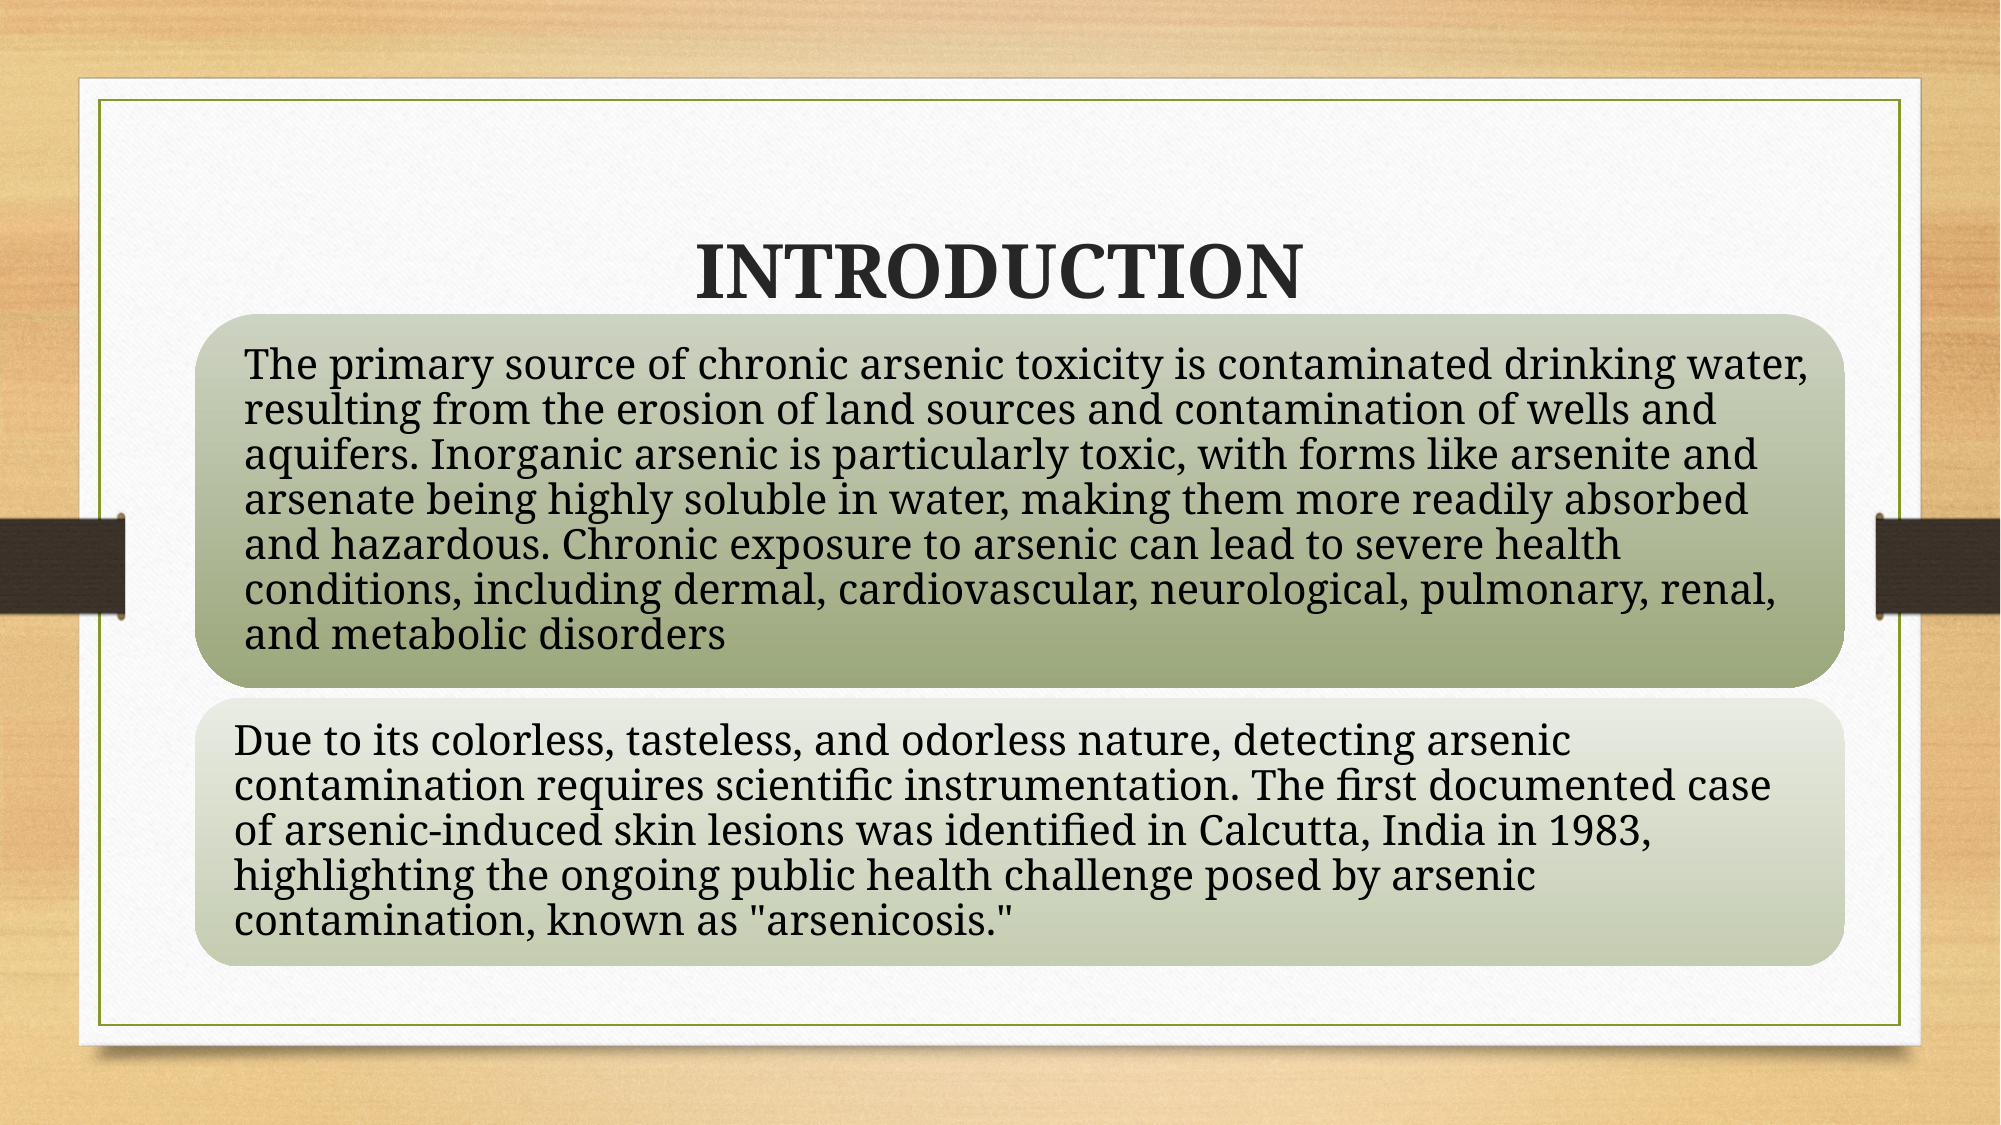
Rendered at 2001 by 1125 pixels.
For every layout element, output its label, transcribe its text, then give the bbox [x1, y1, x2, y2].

picture [0, 0, 2001, 1125]
title INTRODUCTION [212, 161, 1788, 309]
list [194, 309, 1846, 971]
